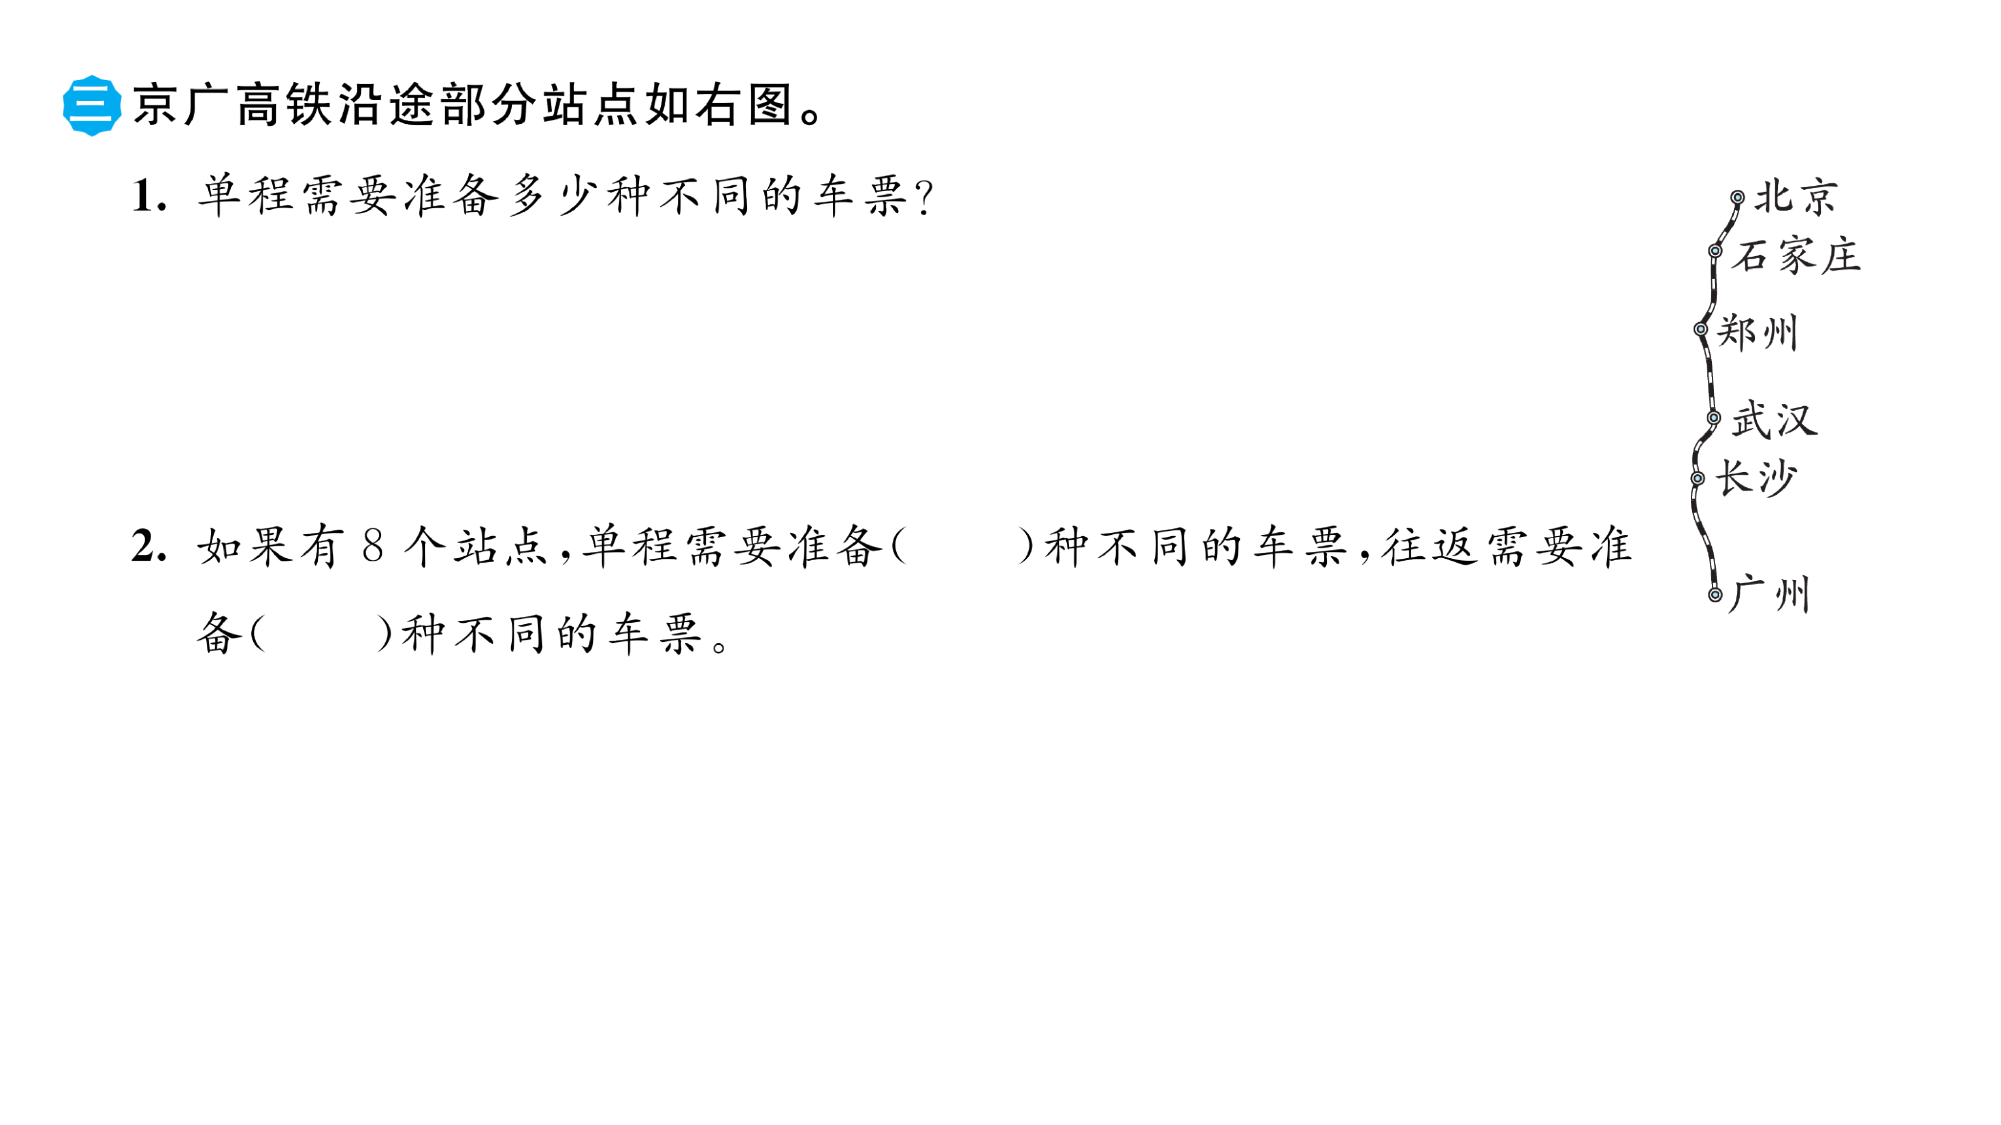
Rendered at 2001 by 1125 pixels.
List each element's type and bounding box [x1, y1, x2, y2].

picture [58, 58, 1949, 688]
